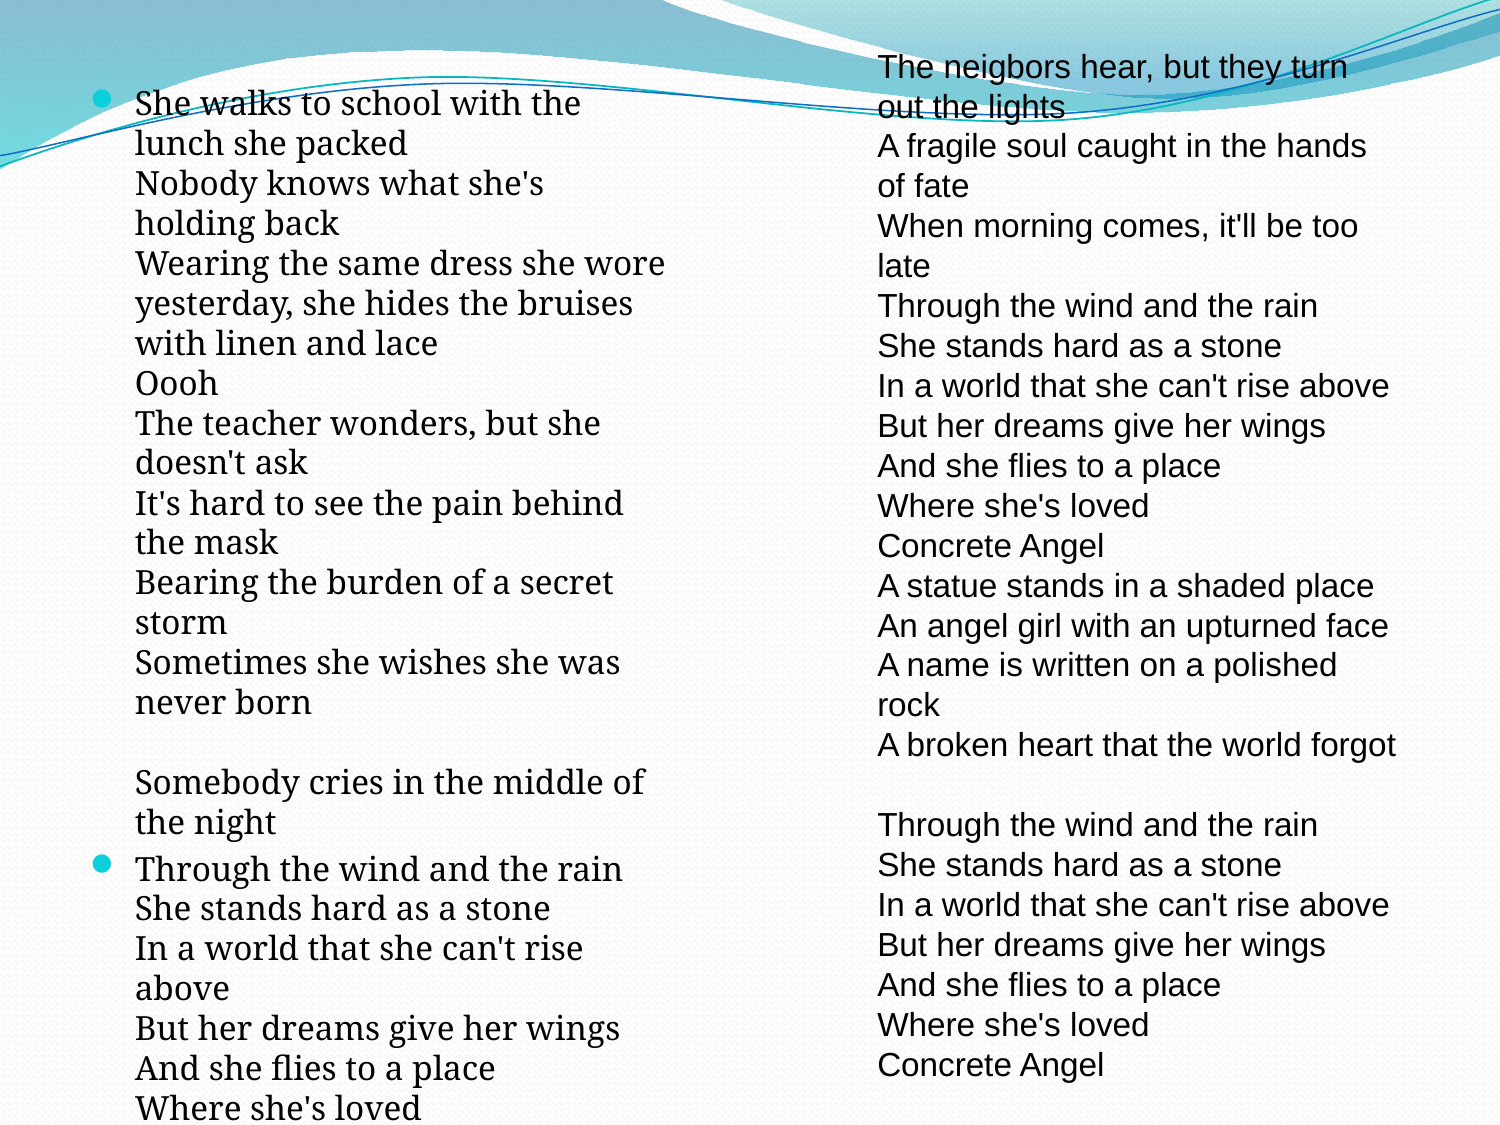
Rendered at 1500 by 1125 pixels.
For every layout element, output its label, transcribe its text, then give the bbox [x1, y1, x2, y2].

list She walks to school with the lunch she packed Nobody knows what she's holding back Wearing the same dress she wore yesterday, she hides the bruises with linen and lace Oooh The teacher wonders, but she doesn't ask It's hard to see the pain behind the mask Bearing the burden of a secret storm Sometimes she wishes she was never born Somebody cries in the middle of the night Through the wind and the rain She stands hard as a stone In a world that she can't rise above But her dreams give her wings And she flies to a place Where she's loved Concrete Angel [74, 74, 688, 788]
text_box The neigbors hear, but they turn out the lights A fragile soul caught in the hands of fate When morning comes, it'll be too late Through the wind and the rain She stands hard as a stone In a world that she can't rise above But her dreams give her wings And she flies to a place Where she's loved Concrete Angel A statue stands in a shaded place An angel girl with an upturned face A name is written on a polished rock A broken heart that the world forgot Through the wind and the rain She stands hard as a stone In a world that she can't rise above But her dreams give her wings And she flies to a place Where she's loved Concrete Angel [862, 37, 1413, 1091]
